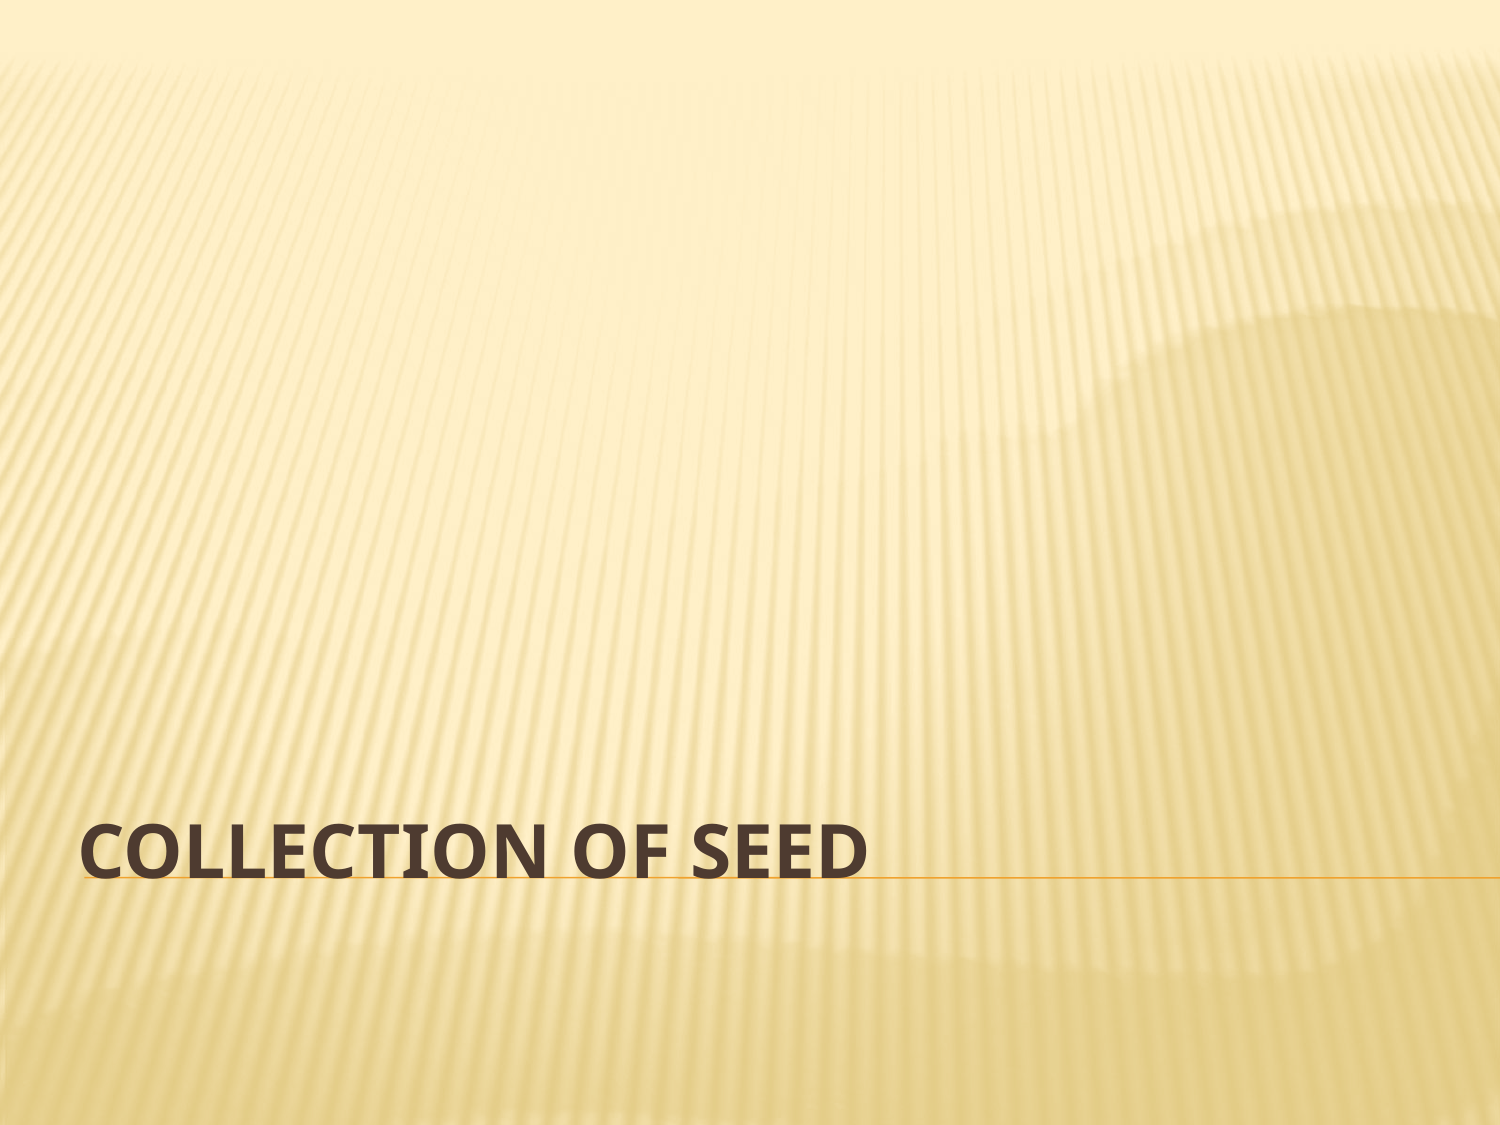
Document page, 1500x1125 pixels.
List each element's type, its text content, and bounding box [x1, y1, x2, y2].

title Collection of seed [62, 796, 1450, 997]
